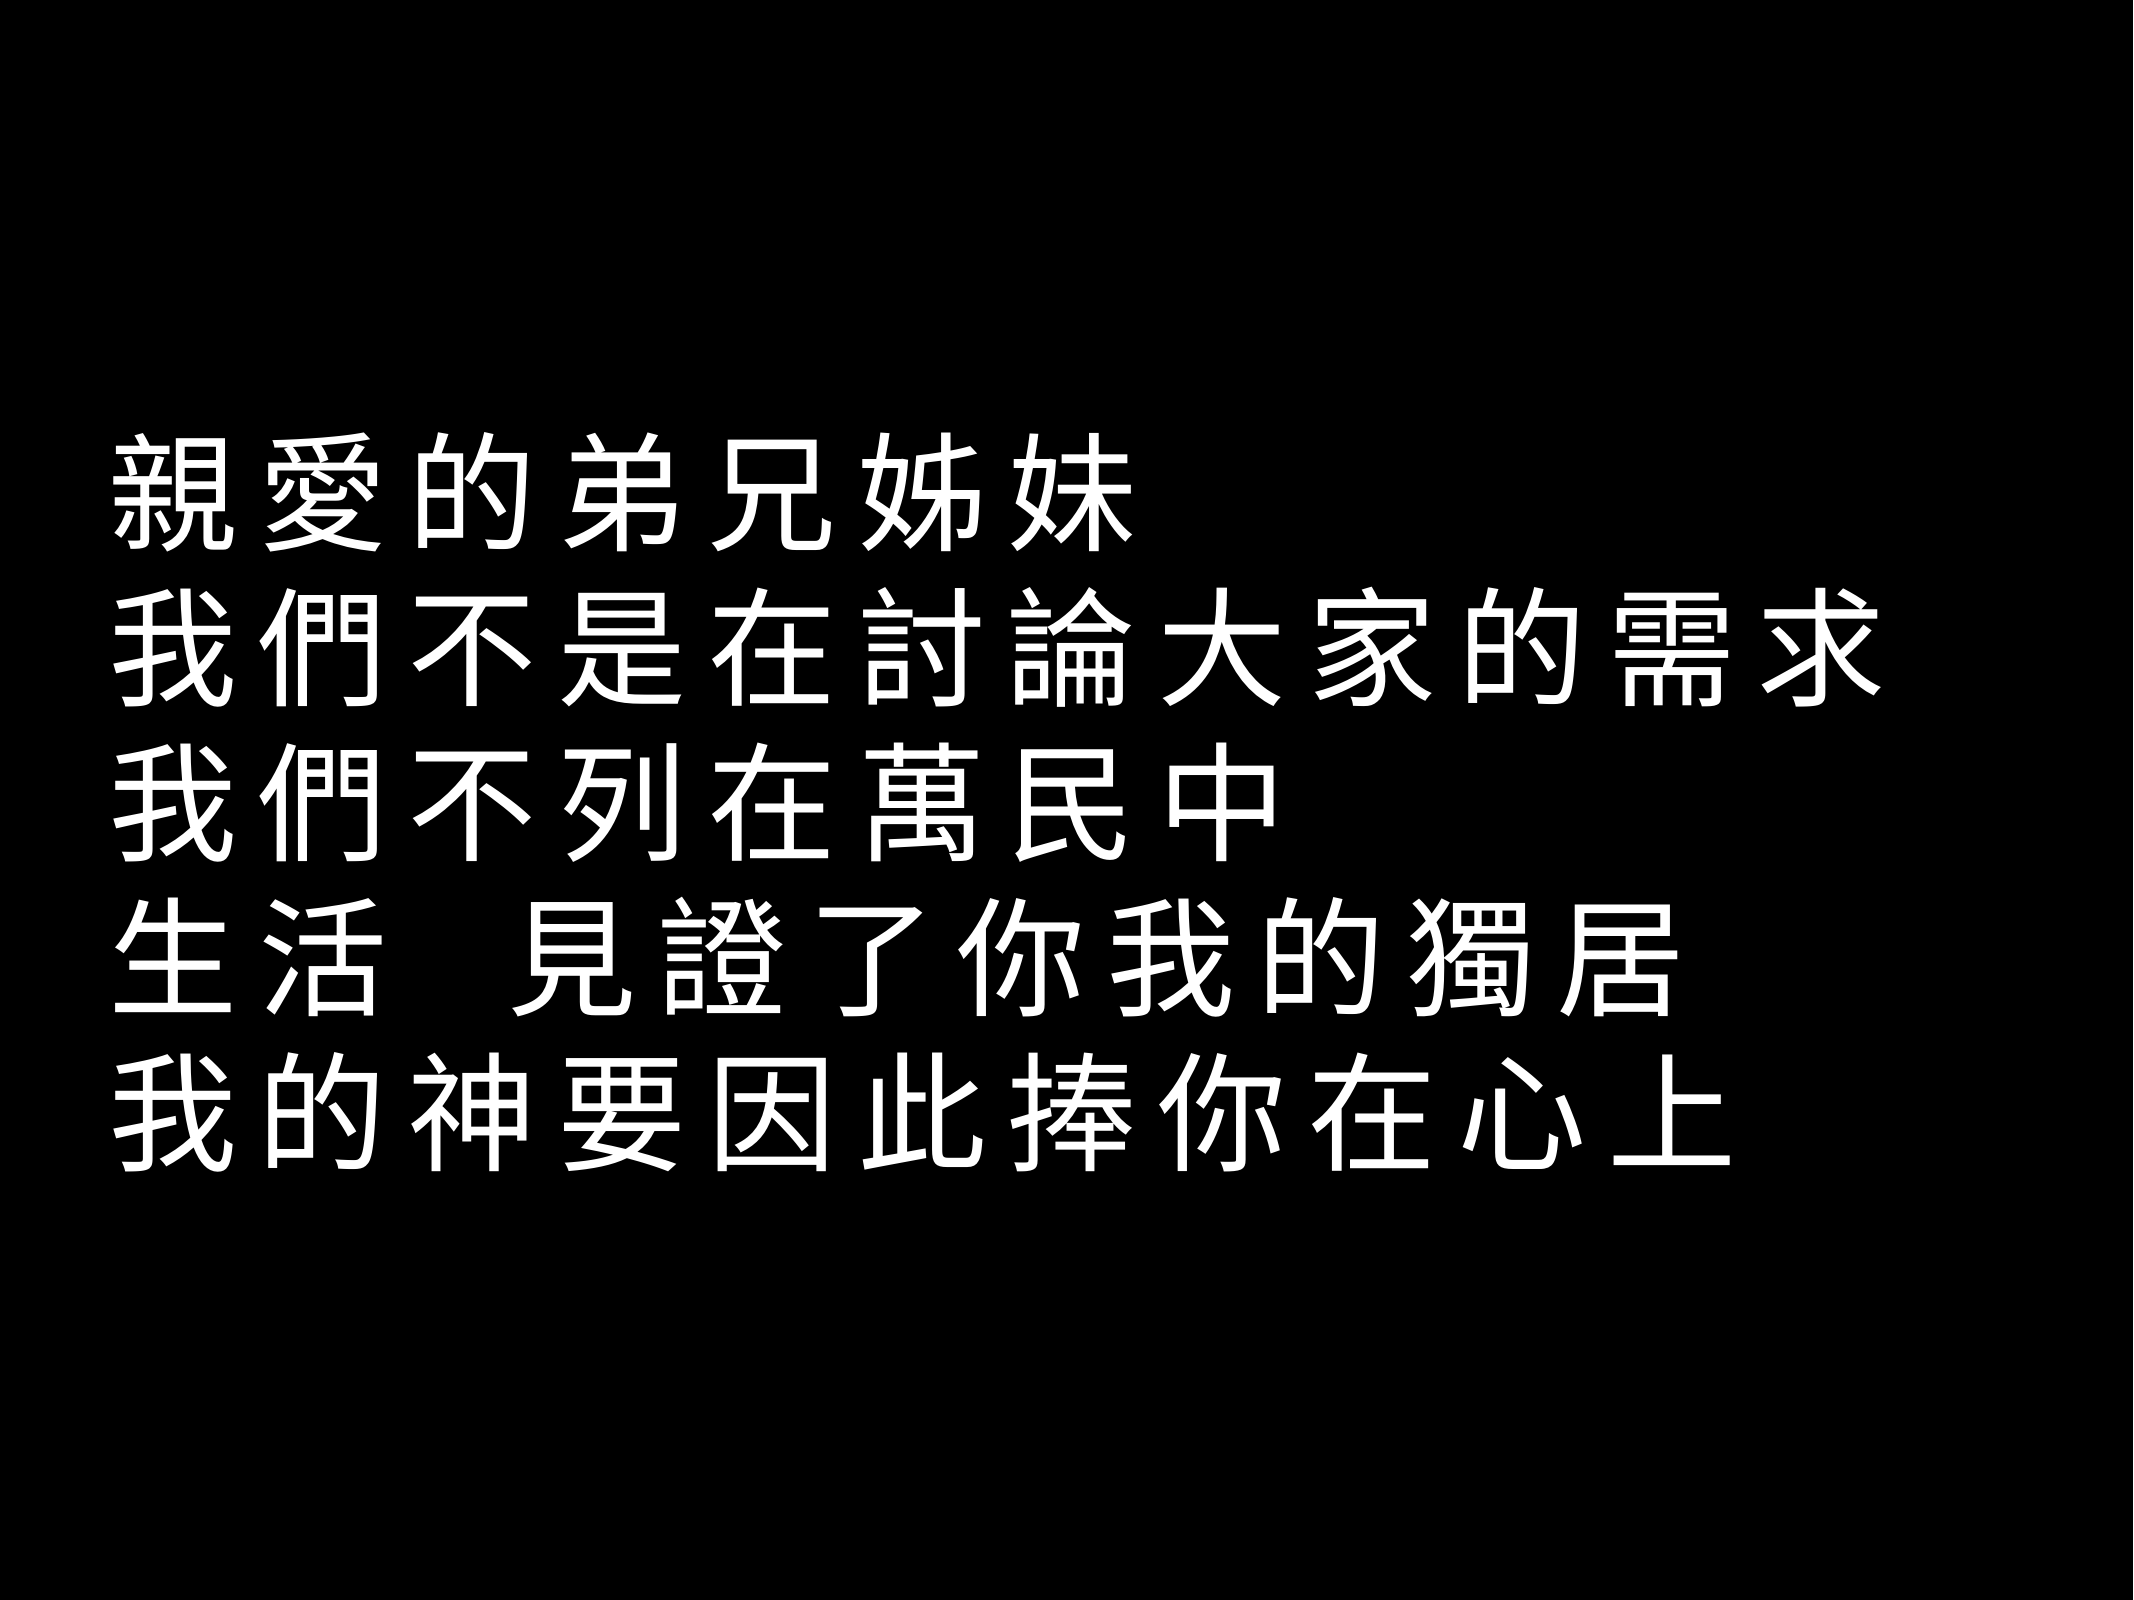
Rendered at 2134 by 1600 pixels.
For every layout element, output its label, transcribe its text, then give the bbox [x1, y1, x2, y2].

title 親愛的弟兄姊妹 我們不是在討論大家的需求 我們不列在萬民中 生活 見證了你我的獨居 我的神要因此捧你在心上 [107, 363, 2026, 1237]
